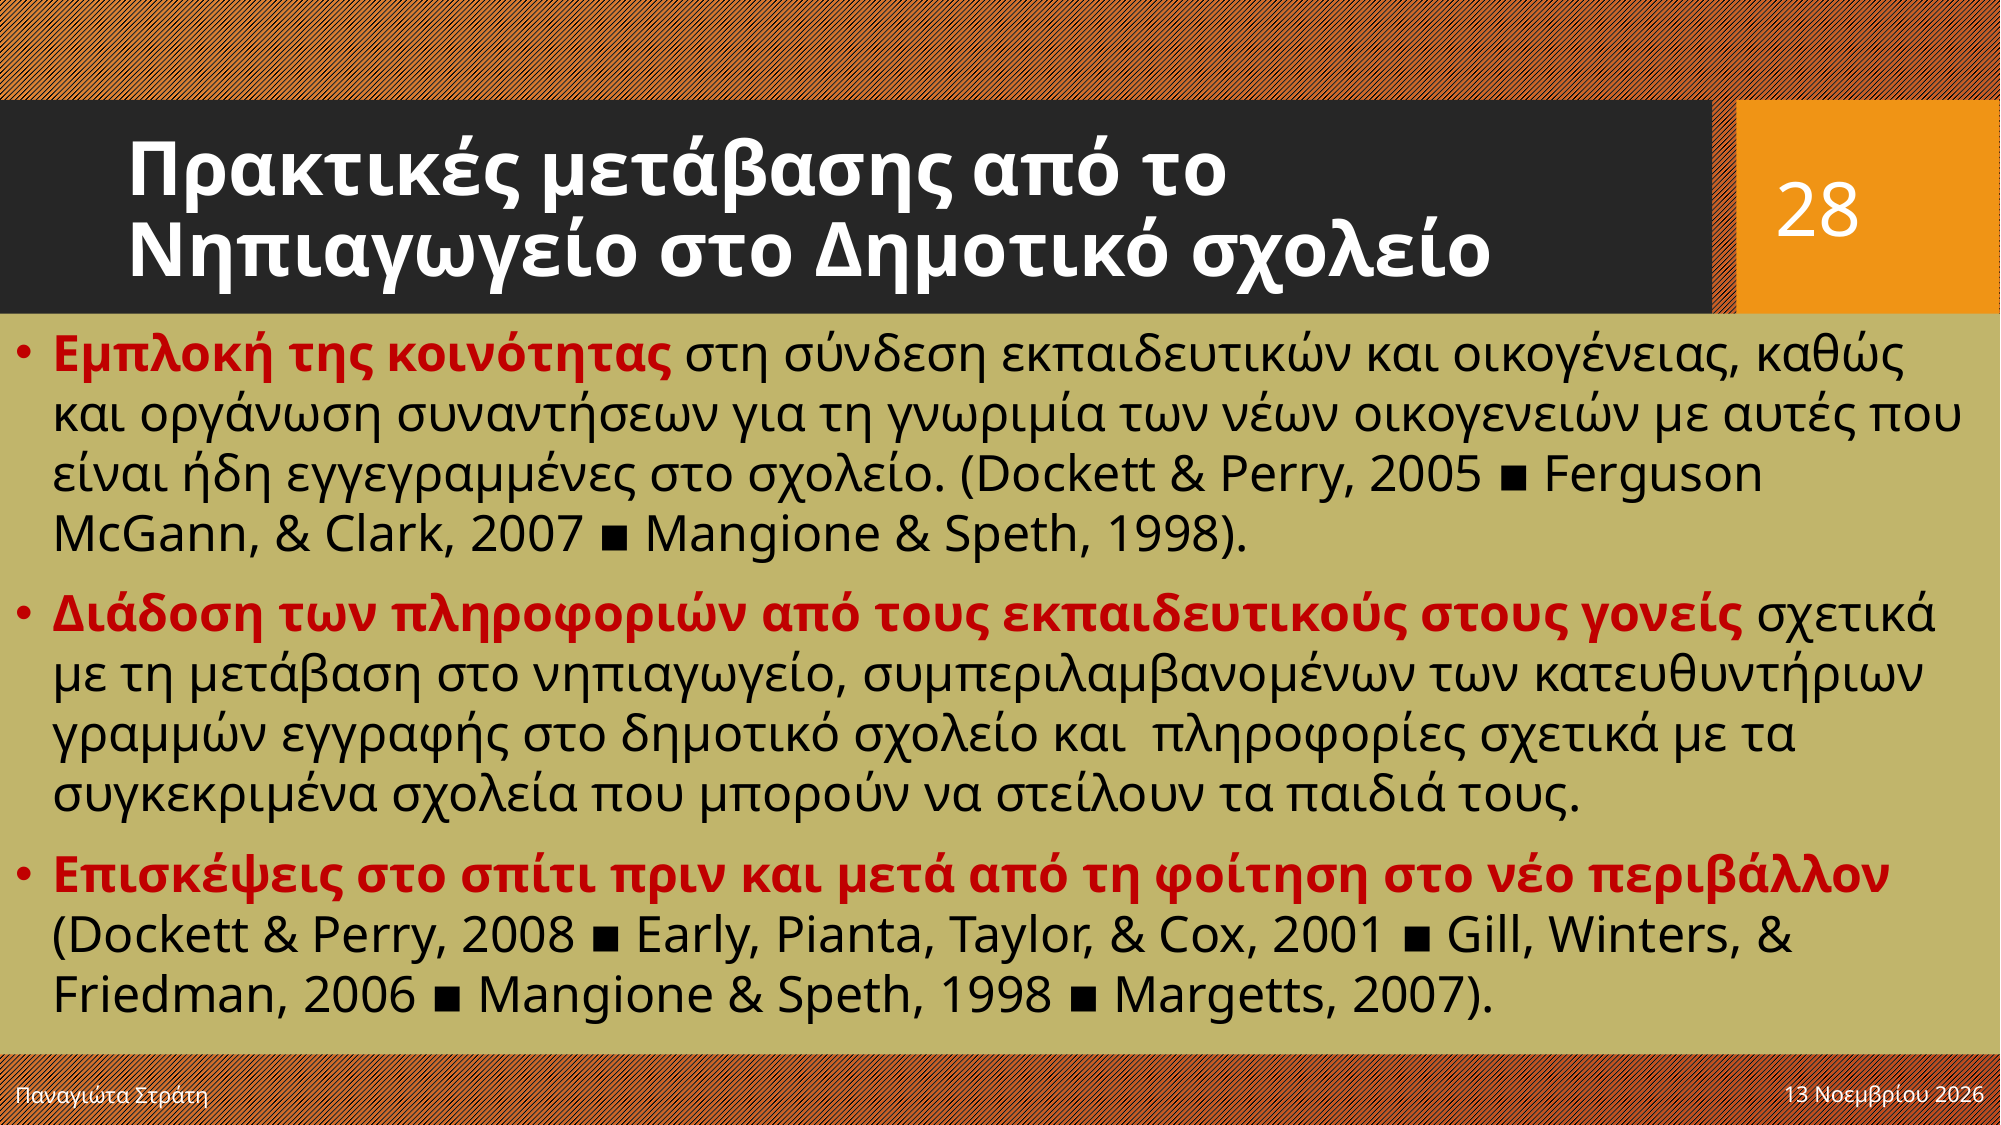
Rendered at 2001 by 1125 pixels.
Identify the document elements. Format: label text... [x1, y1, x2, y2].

footer Παναγιώτα Στράτη [0, 1065, 1128, 1125]
picture [0, 1055, 2000, 1125]
slide_number 22 Δεκεμβρίου 2019 [1550, 1065, 2000, 1125]
picture [0, 0, 2000, 313]
title Πρακτικές μετάβασης από το Νηπιαγωγείο στο Δημοτικό σχολείο [111, 123, 1689, 301]
list Εμπλοκή της κοινότητας στη σύνδεση εκπαιδευτικών και οικογένειας, καθώς και οργάνωση συναντήσεων για τη γνωριμία των νέων οικογενειών με αυτές που είναι ήδη εγγεγραμμένες στο σχολείο. (Dockett & Perry, 2005 ▪ Ferguson McGann, & Clark, 2007 ▪ Mangione & Speth, 1998). Διάδοση των πληροφοριών από τους εκπαιδευτικούς στους γονείς σχετικά με τη μετάβαση στο νηπιαγωγείο, συμπεριλαμβανομένων των κατευθυντήριων γραμμών εγγραφής στο δημοτικό σχολείο και πληροφορίες σχετικά με τα συγκεκριμένα σχολεία που μπορούν να στείλουν τα παιδιά τους. Επισκέψεις στο σπίτι πριν και μετά από τη φοίτηση στο νέο περιβάλλον (Dockett & Perry, 2008 ▪ Early, Pianta, Taylor, & Cox, 2001 ▪ Gill, Winters, & Friedman, 2006 ▪ Mangione & Speth, 1998 ▪ Margetts, 2007). [0, 313, 2000, 1055]
slide_number 28 [1760, 123, 1950, 303]
